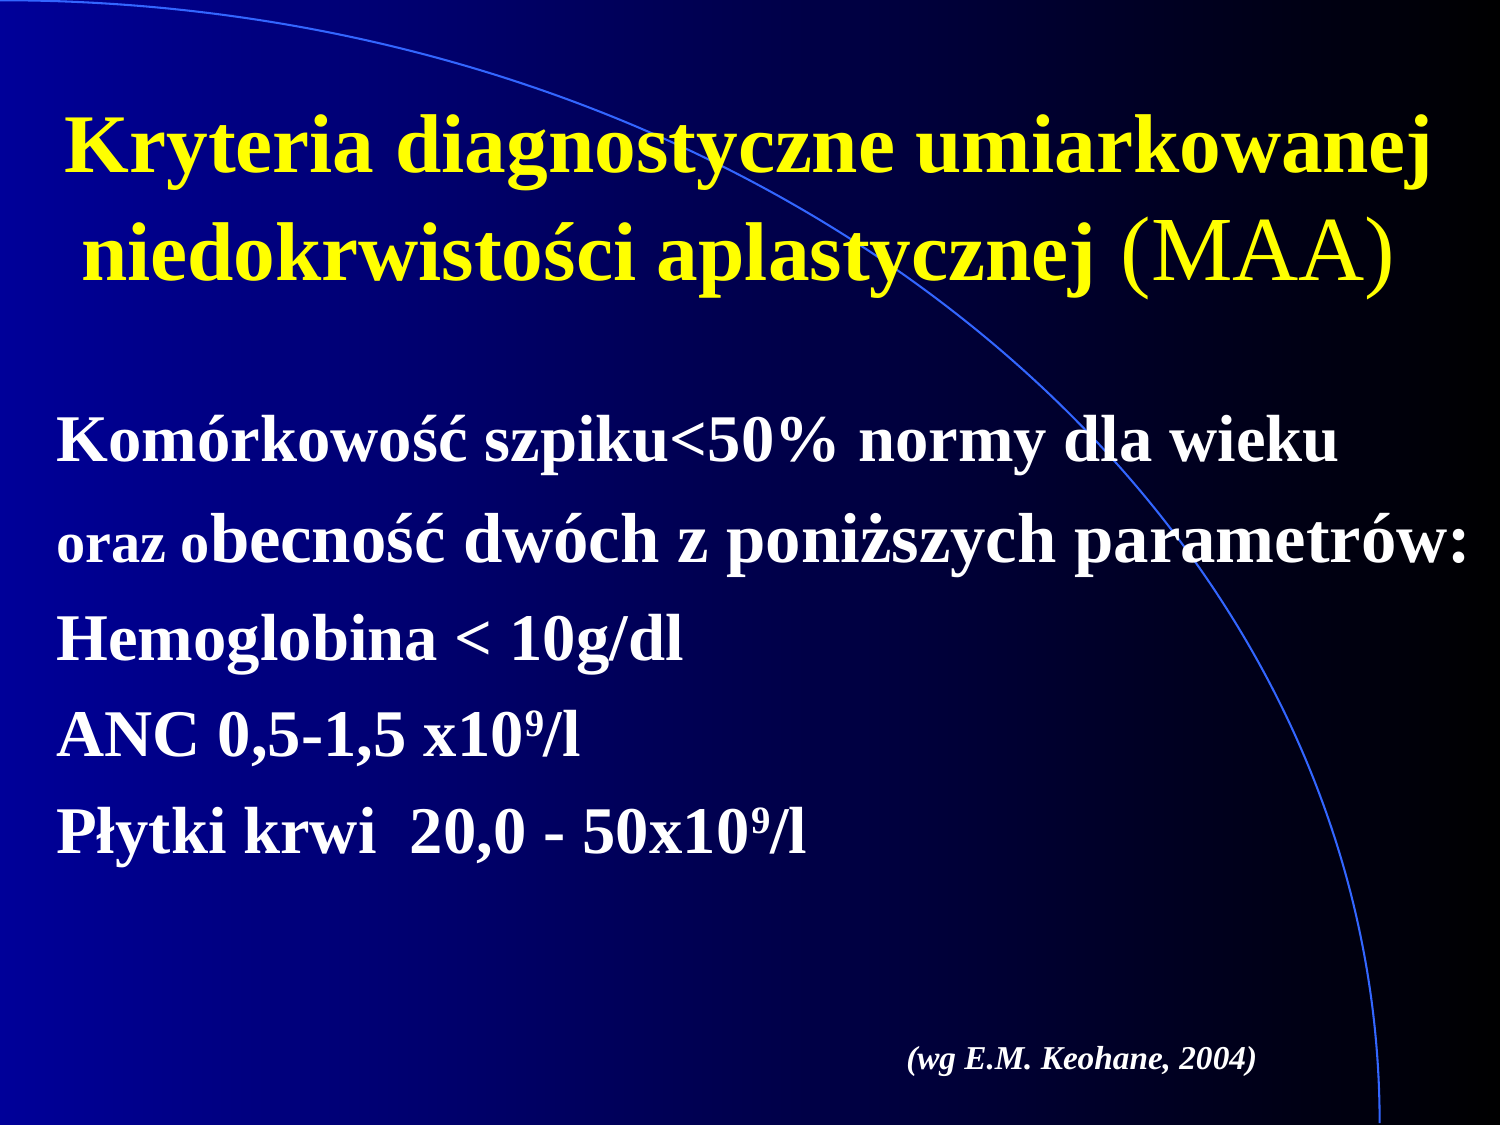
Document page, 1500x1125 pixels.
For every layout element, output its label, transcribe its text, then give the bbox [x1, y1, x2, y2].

title Kryteria diagnostyczne umiarkowanej niedokrwistości aplastycznej (MAA) [0, 99, 1500, 288]
list Komórkowość szpiku<50% normy dla wieku oraz obecność dwóch z poniższych parametrów: Hemoglobina < 10g/dl ANC 0,5-1,5 x109/l Płytki krwi 20,0 - 50x109/l (wg E.M. Keohane, 2004) [40, 387, 1500, 1063]
